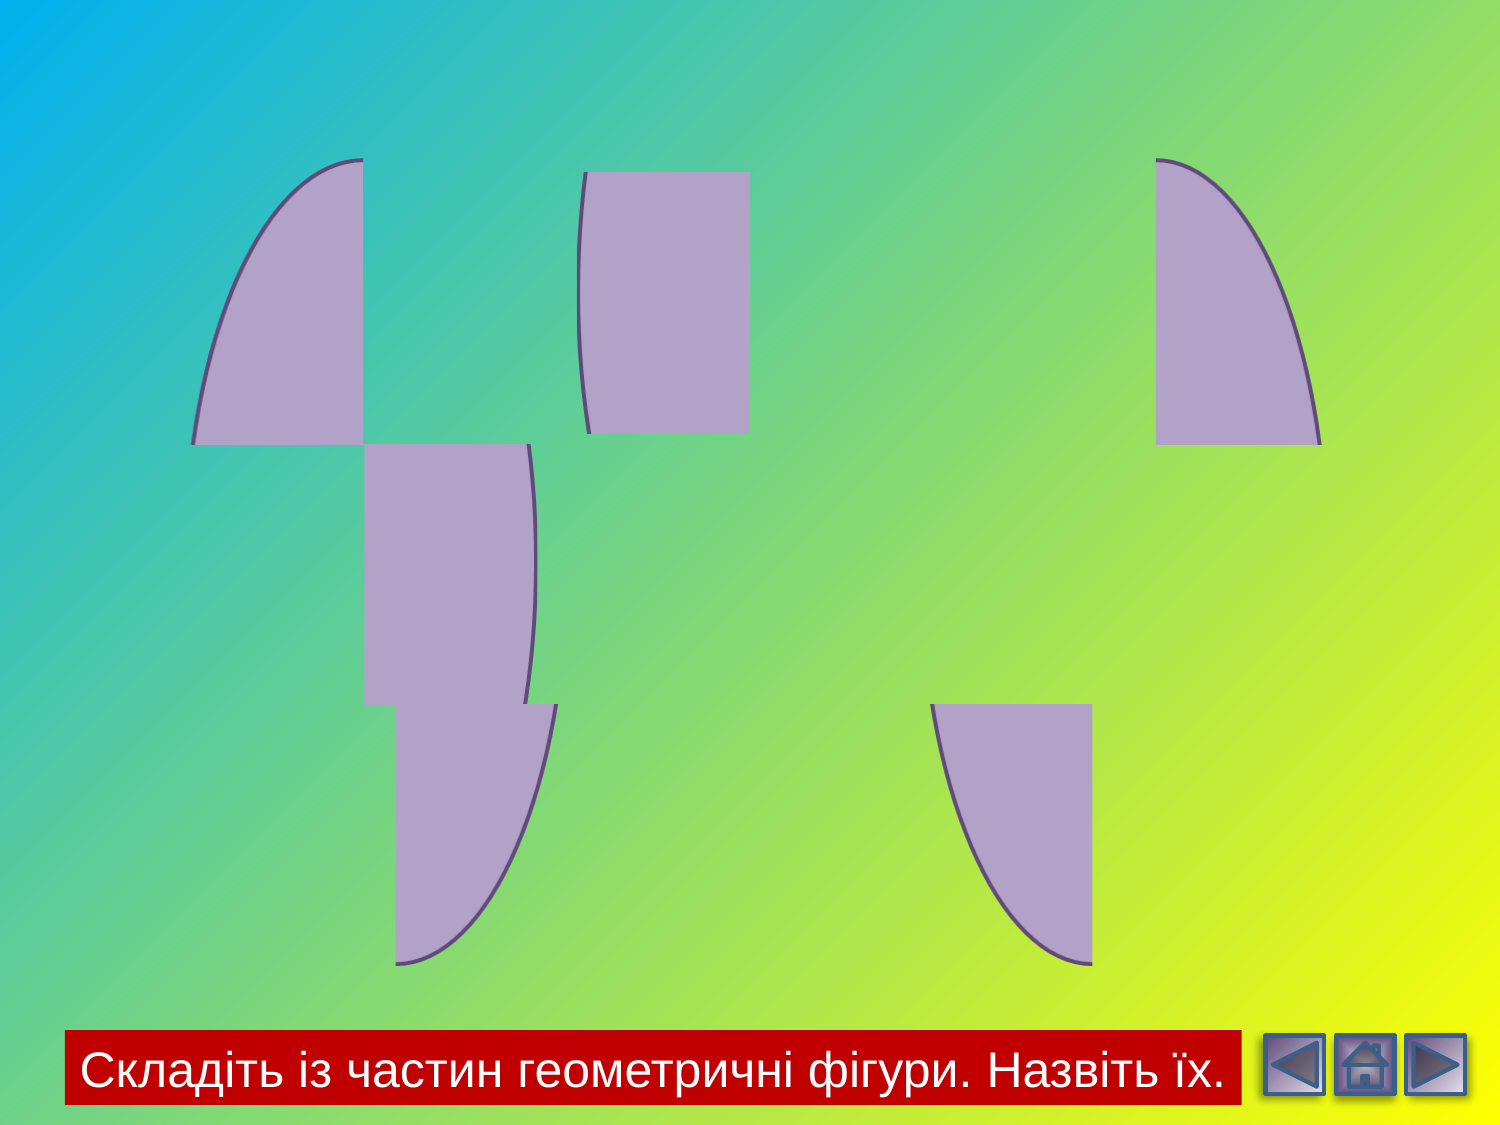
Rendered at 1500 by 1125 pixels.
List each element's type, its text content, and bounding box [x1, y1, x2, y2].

picture [182, 158, 569, 967]
picture [1155, 158, 1329, 445]
text_box [1404, 1033, 1467, 1096]
picture [919, 703, 1093, 967]
picture [576, 172, 751, 434]
text_box [1263, 1033, 1326, 1096]
text_box Складіть із частин геометричні фігури. Назвіть їх. [64, 1030, 1242, 1105]
text_box [1334, 1033, 1397, 1096]
